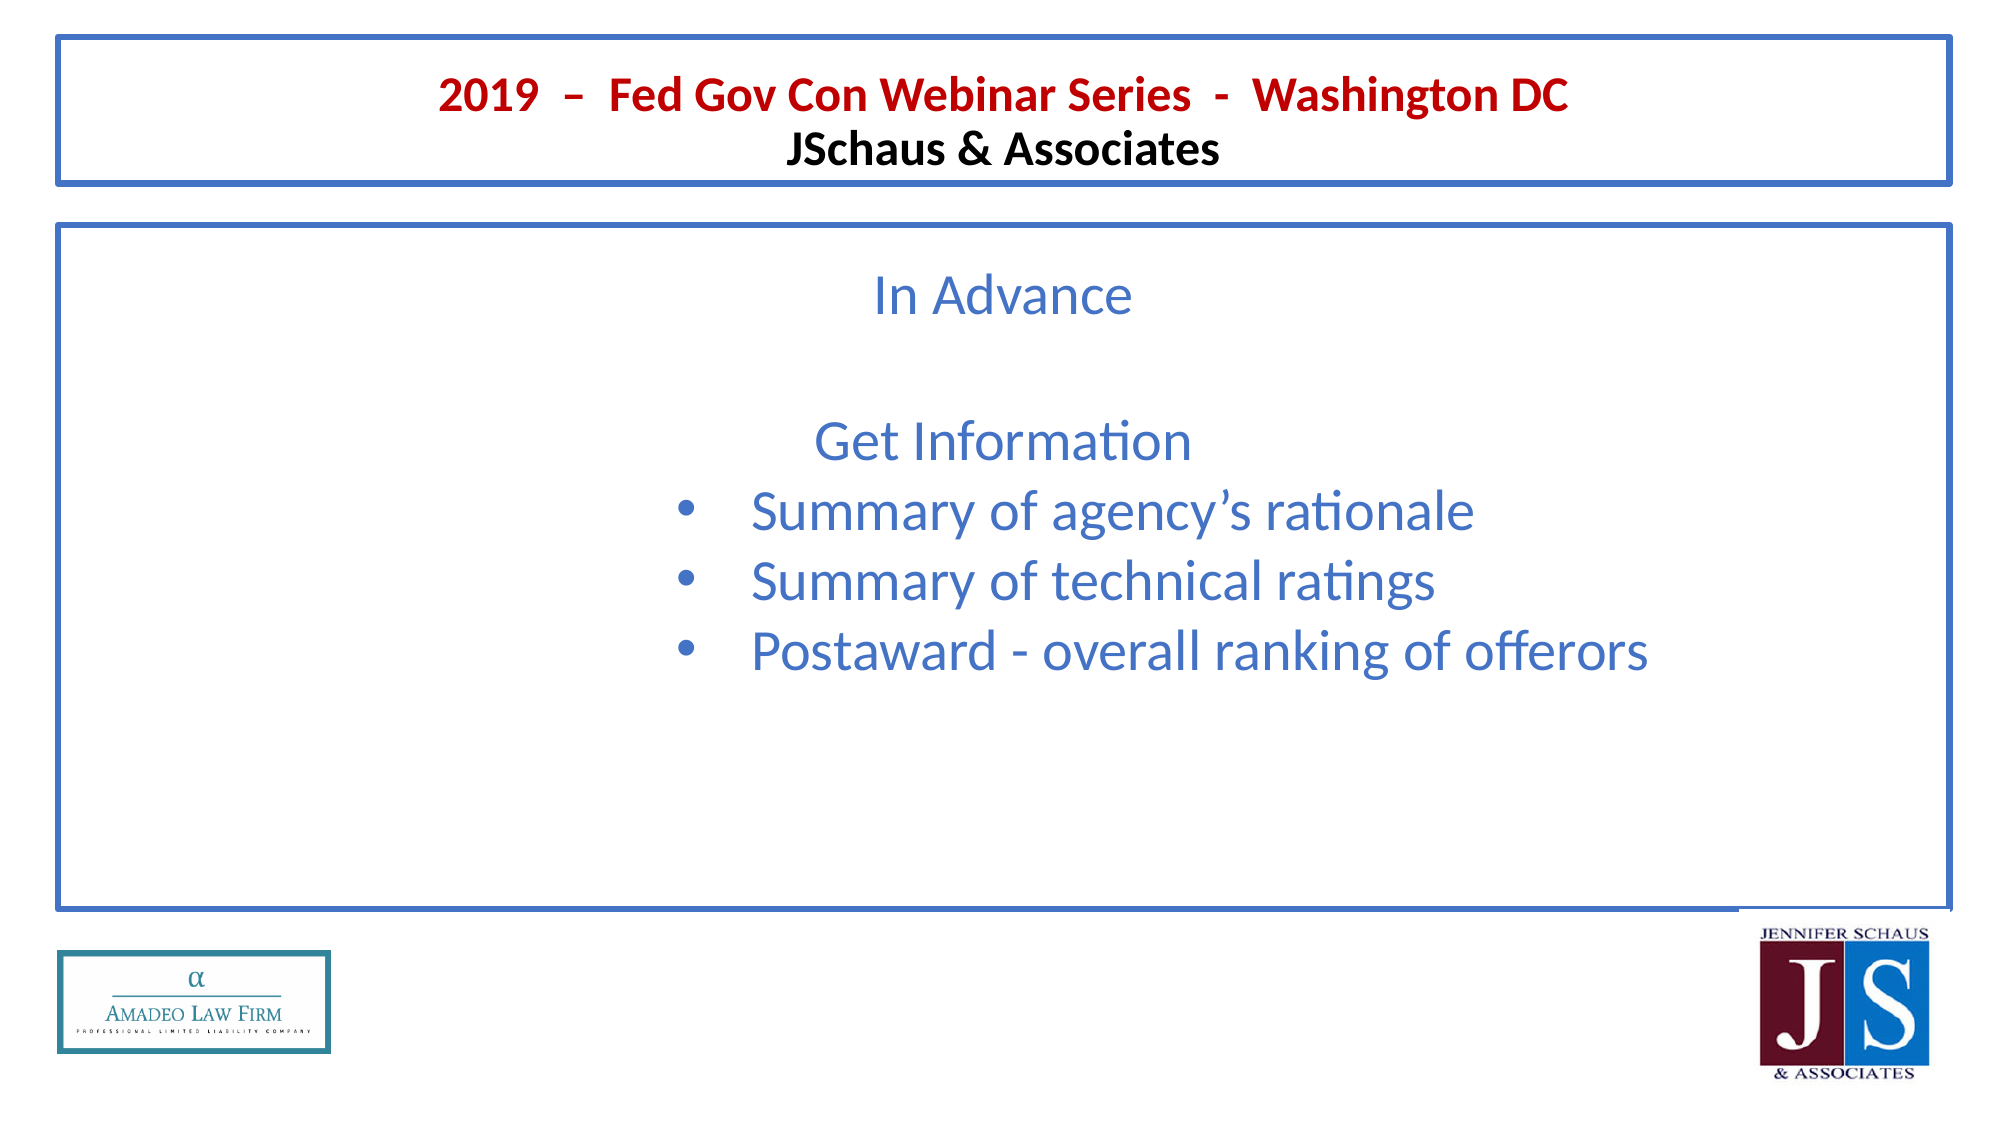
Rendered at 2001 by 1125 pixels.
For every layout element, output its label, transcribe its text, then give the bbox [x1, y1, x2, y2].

text_box 2019 – Fed Gov Con Webinar Series - Washington DC JSchaus & Associates [57, 36, 1950, 184]
title [57, 224, 1950, 249]
title [57, 334, 1950, 910]
text_box Get Information Summary of agency’s rationale Summary of technical ratings Postaward - overall ranking of offerors [61, 324, 1946, 760]
picture [1739, 909, 1950, 1097]
text_box In Advance [57, 249, 1950, 334]
picture [57, 950, 331, 1054]
